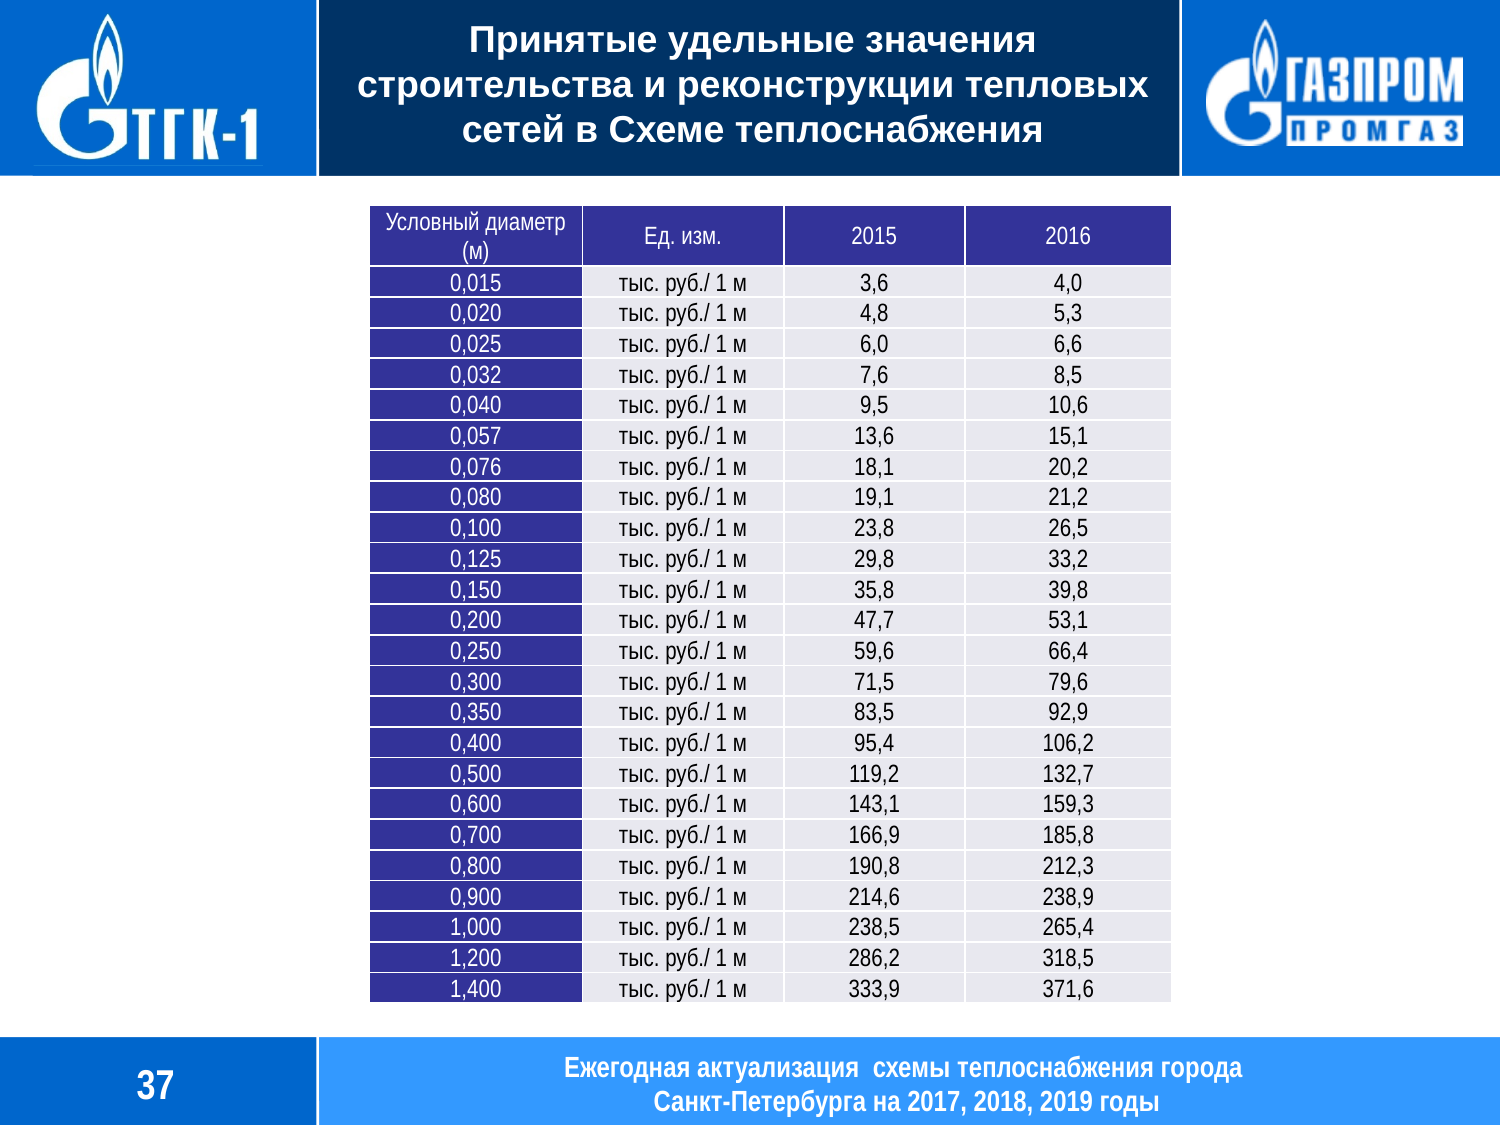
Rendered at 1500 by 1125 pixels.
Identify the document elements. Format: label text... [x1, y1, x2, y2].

table_cell тыс. руб./ 1 м [583, 789, 783, 818]
table_cell тыс. руб./ 1 м [583, 666, 783, 695]
table_cell тыс. руб./ 1 м [583, 697, 783, 726]
table_cell 0,800 [370, 851, 582, 880]
table_cell 371,6 [966, 973, 1171, 1002]
table_cell 19,1 [785, 482, 964, 511]
table_cell 35,8 [785, 574, 964, 603]
picture [1206, 19, 1463, 146]
table_cell 318,5 [966, 943, 1171, 972]
table_cell 0,040 [370, 390, 582, 419]
table_cell 265,4 [966, 912, 1171, 941]
table_cell 4,0 [966, 267, 1171, 296]
table_cell 33,2 [966, 543, 1171, 572]
table_cell 8,5 [966, 359, 1171, 388]
table_cell 190,8 [785, 851, 964, 880]
table_cell тыс. руб./ 1 м [583, 513, 783, 542]
table_cell тыс. руб./ 1 м [583, 820, 783, 849]
table_cell 0,600 [370, 789, 582, 818]
table_cell 23,8 [785, 513, 964, 542]
table_cell тыс. руб./ 1 м [583, 636, 783, 665]
table_cell 0,700 [370, 820, 582, 849]
table_cell тыс. руб./ 1 м [583, 728, 783, 757]
table_cell 214,6 [785, 881, 964, 910]
table_cell 212,3 [966, 851, 1171, 880]
table_cell 29,8 [785, 543, 964, 572]
table_cell 21,2 [966, 482, 1171, 511]
table_cell 0,250 [370, 636, 582, 665]
table_header Ед. изм. [583, 206, 783, 265]
table_cell 1,000 [370, 912, 582, 941]
table_cell 0,150 [370, 574, 582, 603]
table_cell тыс. руб./ 1 м [583, 574, 783, 603]
table_cell 83,5 [785, 697, 964, 726]
table_cell 39,8 [966, 574, 1171, 603]
table_cell 0,057 [370, 421, 582, 450]
table_cell 26,5 [966, 513, 1171, 542]
table_cell 0,125 [370, 543, 582, 572]
table_cell 0,400 [370, 728, 582, 757]
table_cell 18,1 [785, 451, 964, 480]
table_cell 0,076 [370, 451, 582, 480]
table_cell тыс. руб./ 1 м [583, 758, 783, 787]
table_cell тыс. руб./ 1 м [583, 605, 783, 634]
table_cell 1,400 [370, 973, 582, 1002]
table_cell 71,5 [785, 666, 964, 695]
table_header 2016 [966, 206, 1171, 265]
table_cell 119,2 [785, 758, 964, 787]
table_cell 0,300 [370, 666, 582, 695]
table_cell 238,5 [785, 912, 964, 941]
table_cell 0,015 [370, 267, 582, 296]
table_cell 92,9 [966, 697, 1171, 726]
footer Ежегодная актуализация схемы теплоснабжения города Санкт-Петербурга на 2017, 2018, 2019 годы [351, 1043, 1463, 1123]
table_cell 159,3 [966, 789, 1171, 818]
table_cell тыс. руб./ 1 м [583, 390, 783, 419]
table_cell 0,080 [370, 482, 582, 511]
table_cell тыс. руб./ 1 м [583, 359, 783, 388]
table_cell 238,9 [966, 881, 1171, 910]
table_cell 0,900 [370, 881, 582, 910]
picture [33, 8, 263, 166]
table_cell 0,350 [370, 697, 582, 726]
table_cell 143,1 [785, 789, 964, 818]
table_cell 166,9 [785, 820, 964, 849]
table_cell 95,4 [785, 728, 964, 757]
table_cell тыс. руб./ 1 м [583, 851, 783, 880]
table_cell 59,6 [785, 636, 964, 665]
table_cell 13,6 [785, 421, 964, 450]
table_cell 0,025 [370, 329, 582, 357]
table_cell тыс. руб./ 1 м [583, 973, 783, 1002]
table_cell 7,6 [785, 359, 964, 388]
table_cell 15,1 [966, 421, 1171, 450]
table_cell 0,100 [370, 513, 582, 542]
table_cell 0,500 [370, 758, 582, 787]
table_cell 66,4 [966, 636, 1171, 665]
table_cell 10,6 [966, 390, 1171, 419]
table_cell 4,8 [785, 298, 964, 327]
table_cell тыс. руб./ 1 м [583, 451, 783, 480]
table_cell 79,6 [966, 666, 1171, 695]
table_cell тыс. руб./ 1 м [583, 421, 783, 450]
table_cell тыс. руб./ 1 м [583, 298, 783, 327]
table_cell 0,020 [370, 298, 582, 327]
table_cell тыс. руб./ 1 м [583, 543, 783, 572]
table_cell 106,2 [966, 728, 1171, 757]
table_cell тыс. руб./ 1 м [583, 482, 783, 511]
title Принятые удельные значения строительства и реконструкции тепловых сетей в Схеме теплоснабжения [333, 0, 1173, 166]
table_cell тыс. руб./ 1 м [583, 267, 783, 296]
table_cell 1,200 [370, 943, 582, 972]
table_cell 6,6 [966, 329, 1171, 357]
table_cell 5,3 [966, 298, 1171, 327]
table_cell 132,7 [966, 758, 1171, 787]
table_cell 9,5 [785, 390, 964, 419]
table_cell 333,9 [785, 973, 964, 1002]
table_cell 53,1 [966, 605, 1171, 634]
table_cell тыс. руб./ 1 м [583, 943, 783, 972]
table_header Условный диаметр (м) [370, 206, 582, 265]
table_cell 3,6 [785, 267, 964, 296]
table_cell 185,8 [966, 820, 1171, 849]
table_cell 0,200 [370, 605, 582, 634]
table_cell 0,032 [370, 359, 582, 388]
table_cell 20,2 [966, 451, 1171, 480]
table_cell тыс. руб./ 1 м [583, 881, 783, 910]
table_cell тыс. руб./ 1 м [583, 329, 783, 357]
table_cell 6,0 [785, 329, 964, 357]
table_cell 47,7 [785, 605, 964, 634]
table_cell 286,2 [785, 943, 964, 972]
slide_number 37 [33, 1043, 278, 1123]
table_cell тыс. руб./ 1 м [583, 912, 783, 941]
table_header 2015 [785, 206, 964, 265]
